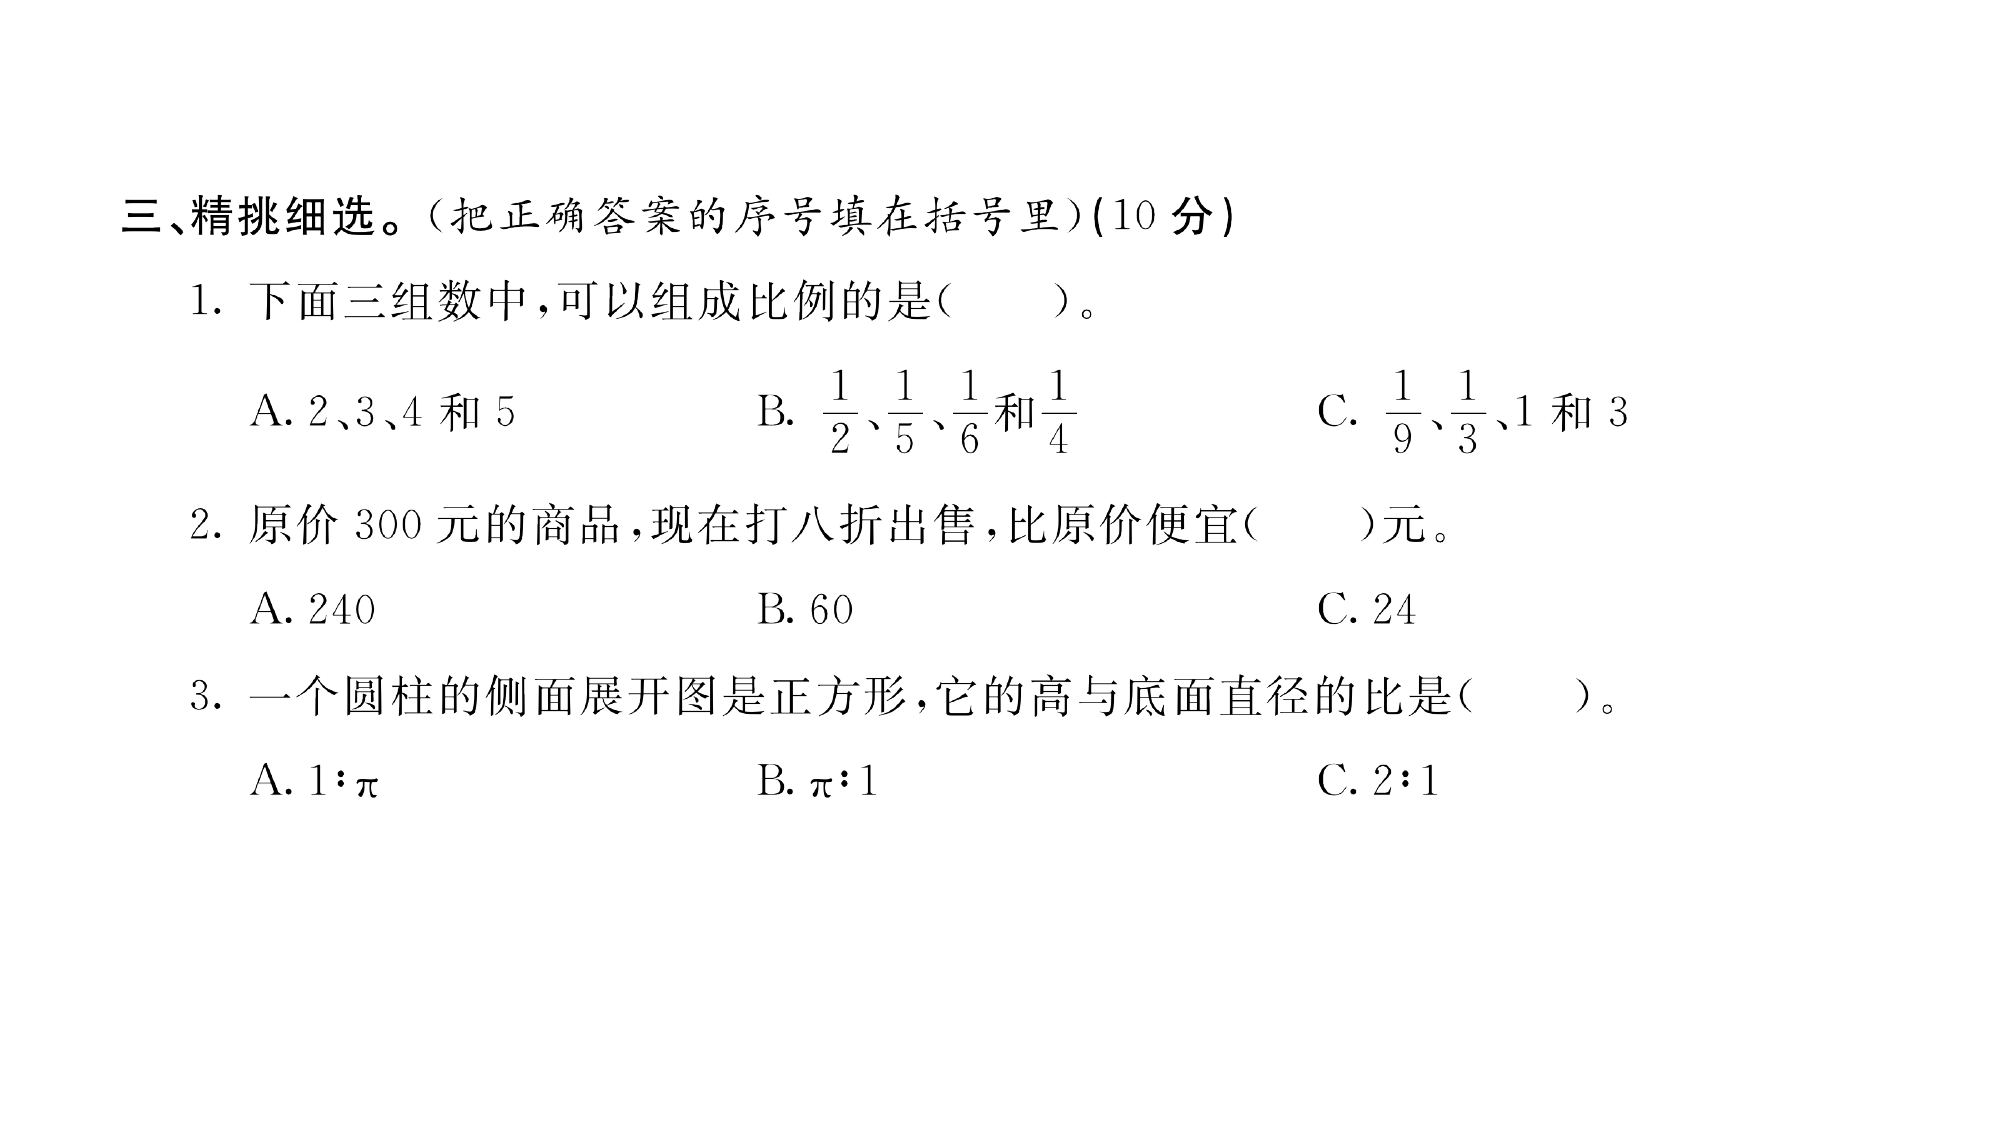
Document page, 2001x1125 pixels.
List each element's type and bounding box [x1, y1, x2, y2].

picture [118, 177, 2000, 825]
